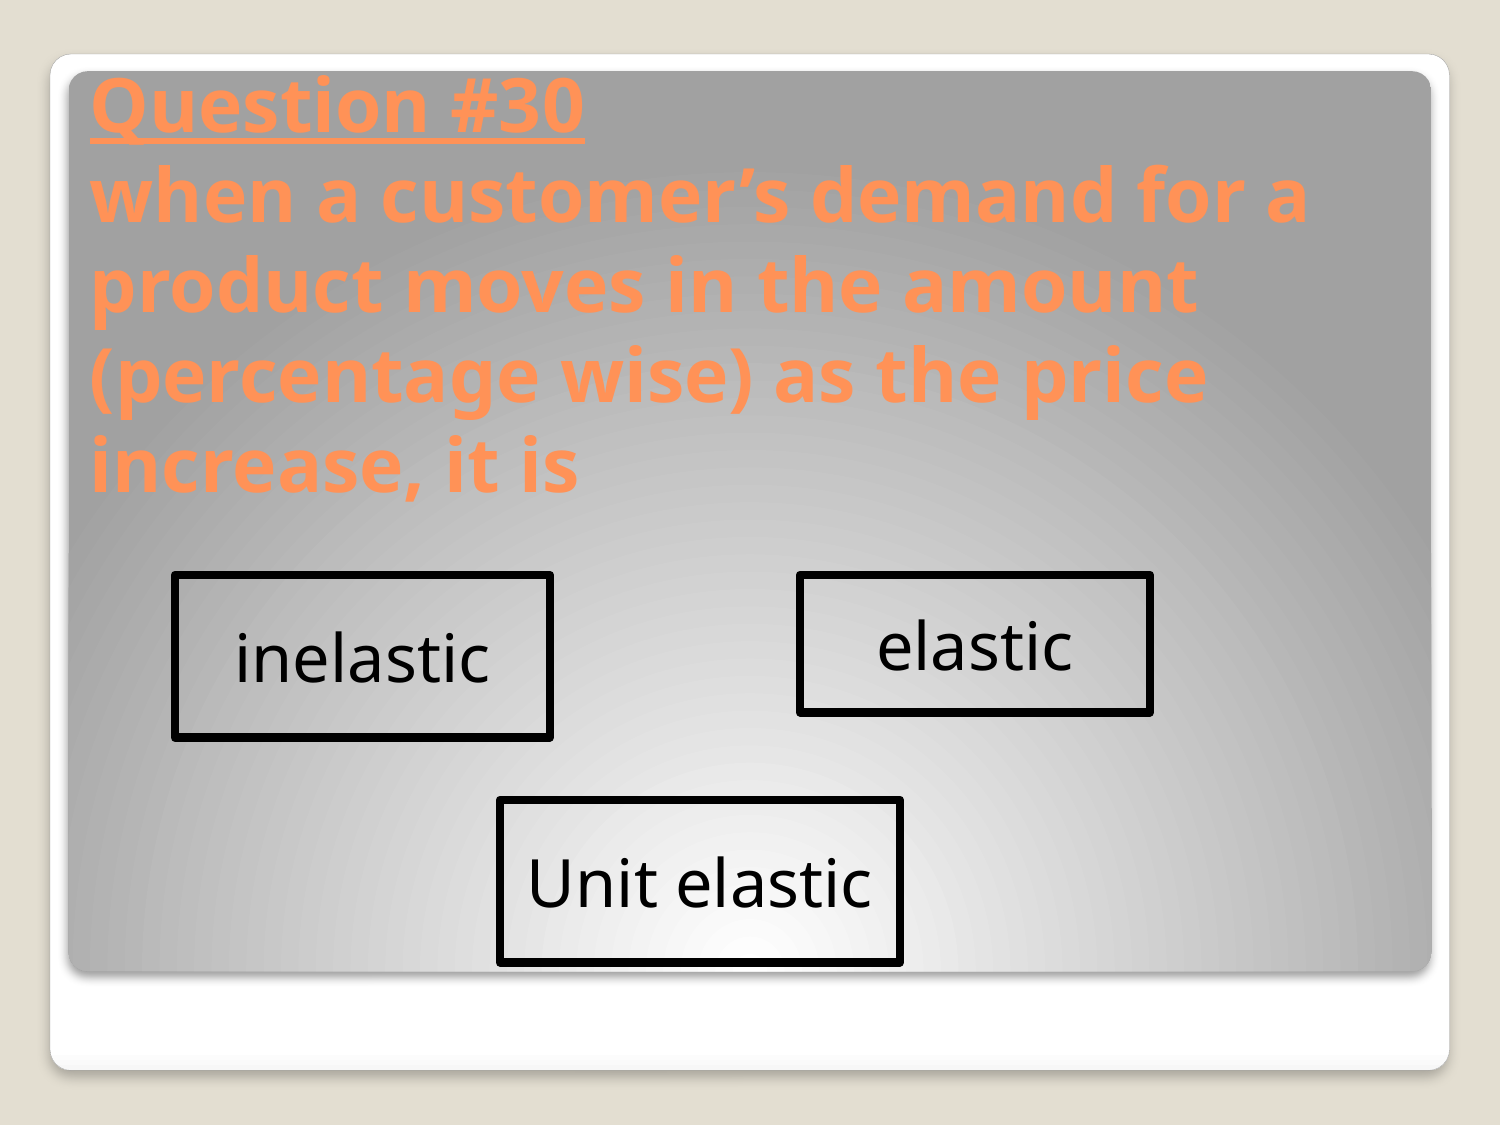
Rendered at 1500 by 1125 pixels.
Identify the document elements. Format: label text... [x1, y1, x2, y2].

text_box elastic [800, 574, 1150, 713]
title Question #30 when a customer’s demand for a product moves in the amount (percentage wise) as the price increase, it is [75, 50, 1425, 525]
text_box inelastic [174, 574, 550, 738]
text_box Unit elastic [500, 799, 900, 963]
